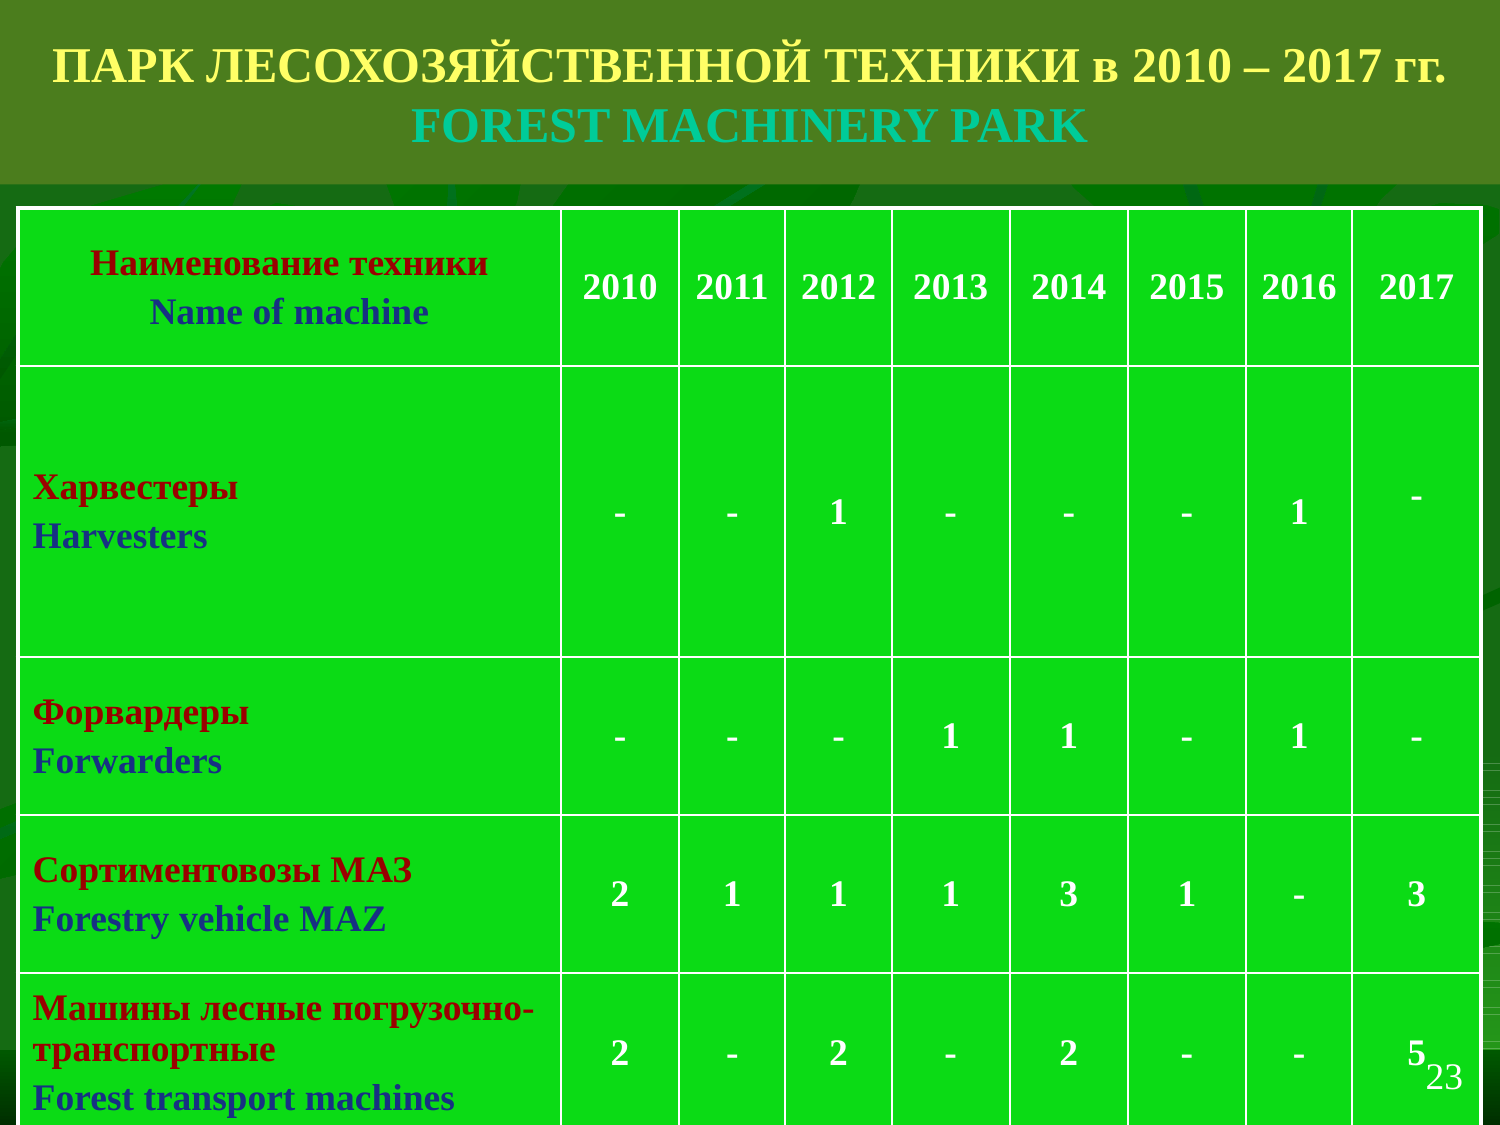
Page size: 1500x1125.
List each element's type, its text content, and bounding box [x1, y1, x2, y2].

table_cell Машины лесные погрузочно-транспортные Forest transport machines [20, 974, 560, 1125]
table_cell 5 [1353, 974, 1479, 1125]
table_cell Сортиментовозы МАЗ Forestry vehicle MAZ [20, 816, 560, 972]
text_box 23 [1387, 1044, 1478, 1120]
table_cell 1 [786, 367, 891, 656]
text_box ПАРК ЛЕСОХОЗЯЙСТВЕННОЙ ТЕХНИКИ в 2010 – 2017 гг. FOREST MACHINERY PARK [0, 0, 1500, 185]
table_cell 1 [680, 816, 784, 972]
table_cell Форвардеры Forwarders [20, 658, 560, 814]
table_cell Харвестеры Harvesters [20, 367, 560, 656]
table_cell - [1353, 658, 1479, 814]
table_cell 2 [1011, 974, 1127, 1125]
table_cell 1 [1247, 367, 1351, 656]
table_cell - [680, 658, 784, 814]
table_cell - [1129, 367, 1245, 656]
table_cell - [893, 367, 1009, 656]
table_cell 2 [562, 974, 678, 1125]
table_cell - [1129, 974, 1245, 1125]
table_cell 3 [1353, 816, 1479, 972]
table_cell - [1247, 816, 1351, 972]
table_header 2010 [562, 210, 678, 365]
table_cell 1 [1247, 658, 1351, 814]
table_cell 1 [893, 816, 1009, 972]
table_header Наименование техники Name of machine [20, 210, 560, 365]
table_cell - [1353, 367, 1479, 656]
table_cell - [1011, 367, 1127, 656]
table_cell 1 [893, 658, 1009, 814]
table_header 2012 [786, 210, 891, 365]
table_cell - [893, 974, 1009, 1125]
table_header 2013 [893, 210, 1009, 365]
table_header 2014 [1011, 210, 1127, 365]
table_cell 1 [1011, 658, 1127, 814]
table_header 2015 [1129, 210, 1245, 365]
table_cell 2 [786, 974, 891, 1125]
table_cell 1 [786, 816, 891, 972]
table_cell - [562, 367, 678, 656]
table_cell - [562, 658, 678, 814]
table_cell - [680, 974, 784, 1125]
table_cell 1 [1129, 816, 1245, 972]
table_cell 3 [1011, 816, 1127, 972]
table_cell - [680, 367, 784, 656]
table_cell - [786, 658, 891, 814]
table_cell - [1247, 974, 1351, 1125]
table_header 2017 [1353, 210, 1479, 365]
table_header 2011 [680, 210, 784, 365]
table_cell - [1129, 658, 1245, 814]
table_cell 2 [562, 816, 678, 972]
table_header 2016 [1247, 210, 1351, 365]
